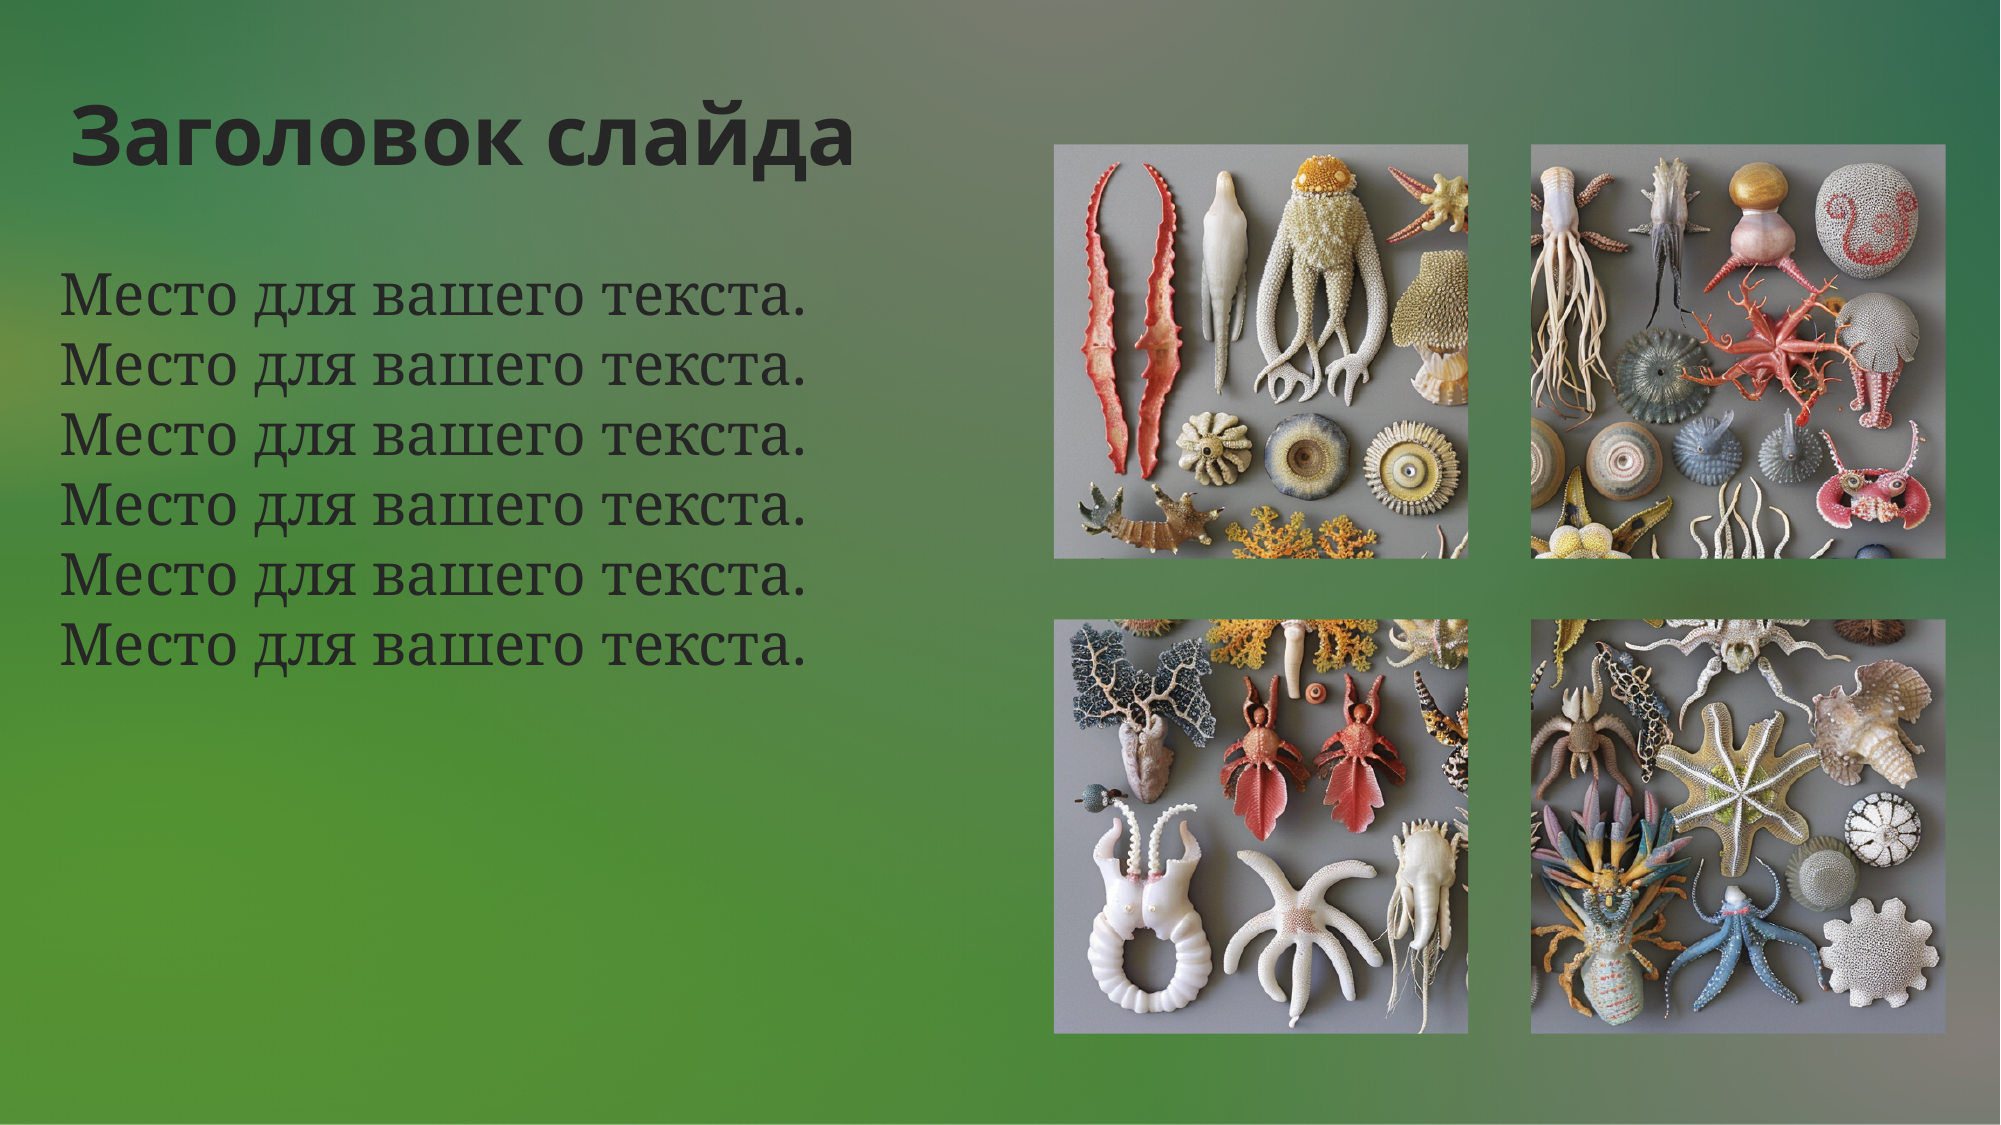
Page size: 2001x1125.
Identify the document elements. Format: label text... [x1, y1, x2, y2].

picture [1053, 144, 1946, 1034]
text_box Заголовок слайда [54, 85, 959, 250]
text_box Место для вашего текста. Место для вашего текста. Место для вашего текста. Место для вашего текста. Место для вашего текста. Место для вашего текста. [44, 250, 959, 755]
